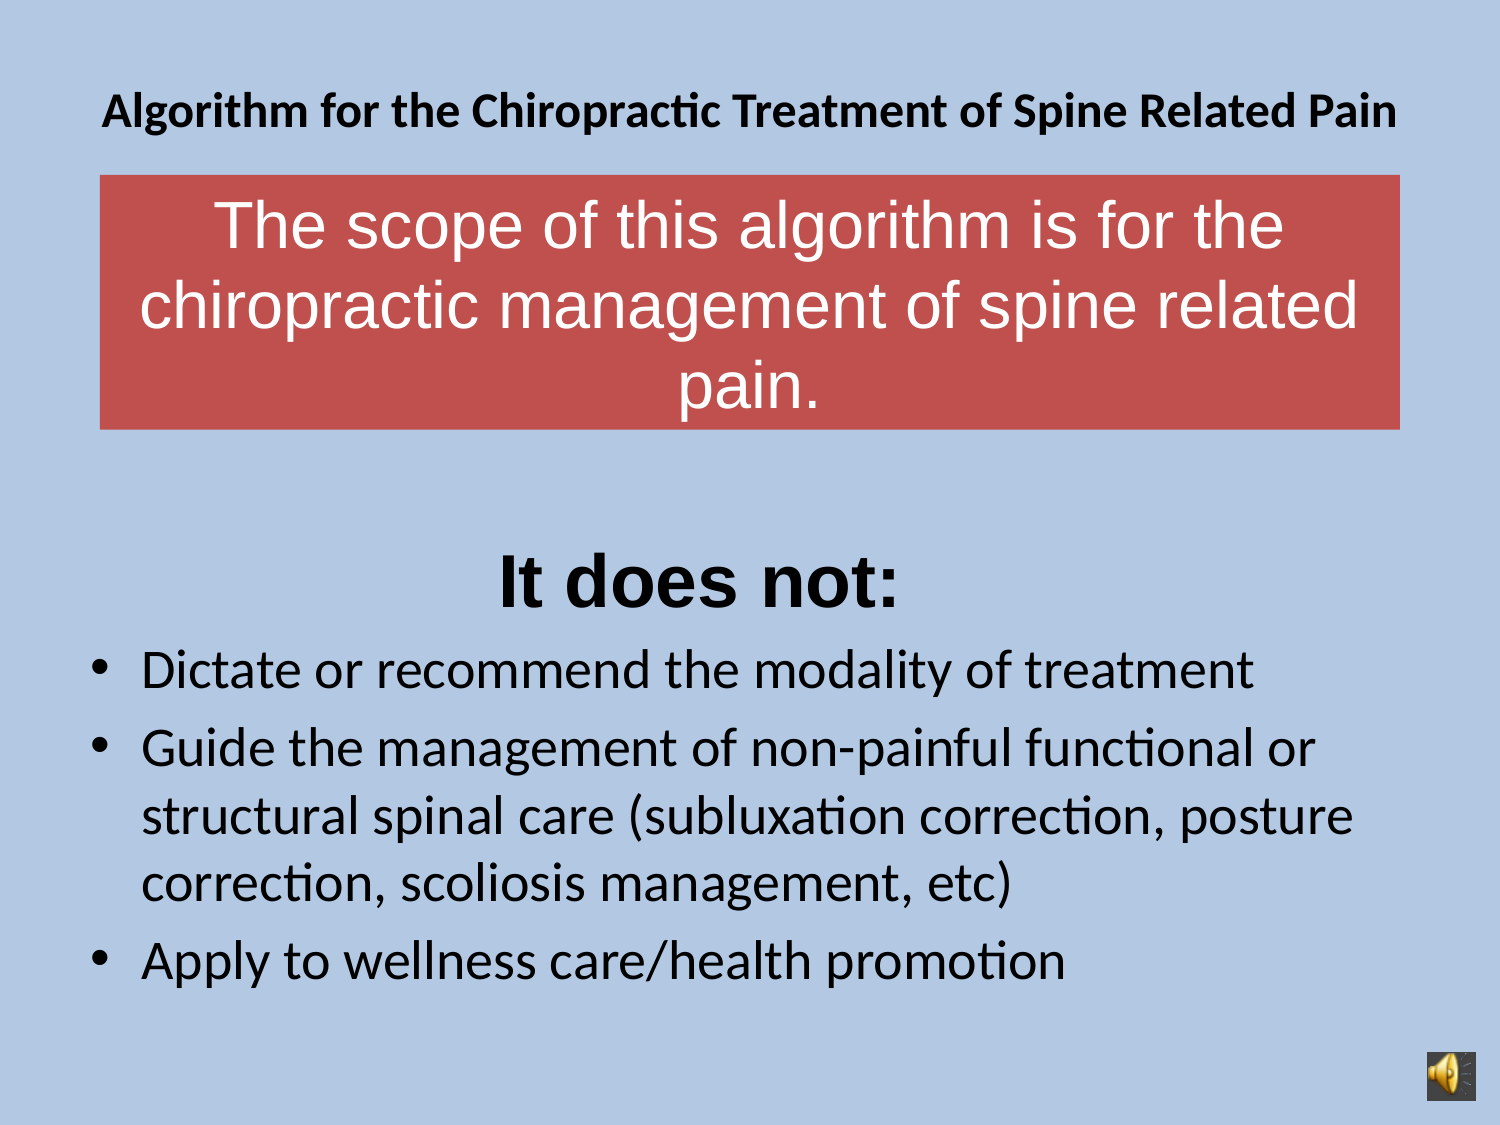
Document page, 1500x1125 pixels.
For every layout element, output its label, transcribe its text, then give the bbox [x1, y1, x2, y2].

text_box It does not: [225, 524, 1175, 630]
list Dictate or recommend the modality of treatment Guide the management of non-painful functional or structural spinal care (subluxation correction, posture correction, scoliosis management, etc) Apply to wellness care/health promotion [75, 624, 1425, 1005]
picture [1426, 1051, 1477, 1102]
text_box The scope of this algorithm is for the chiropractic management of spine related pain. [99, 174, 1400, 430]
title Algorithm for the Chiropractic Treatment of Spine Related Pain [75, 99, 1425, 175]
